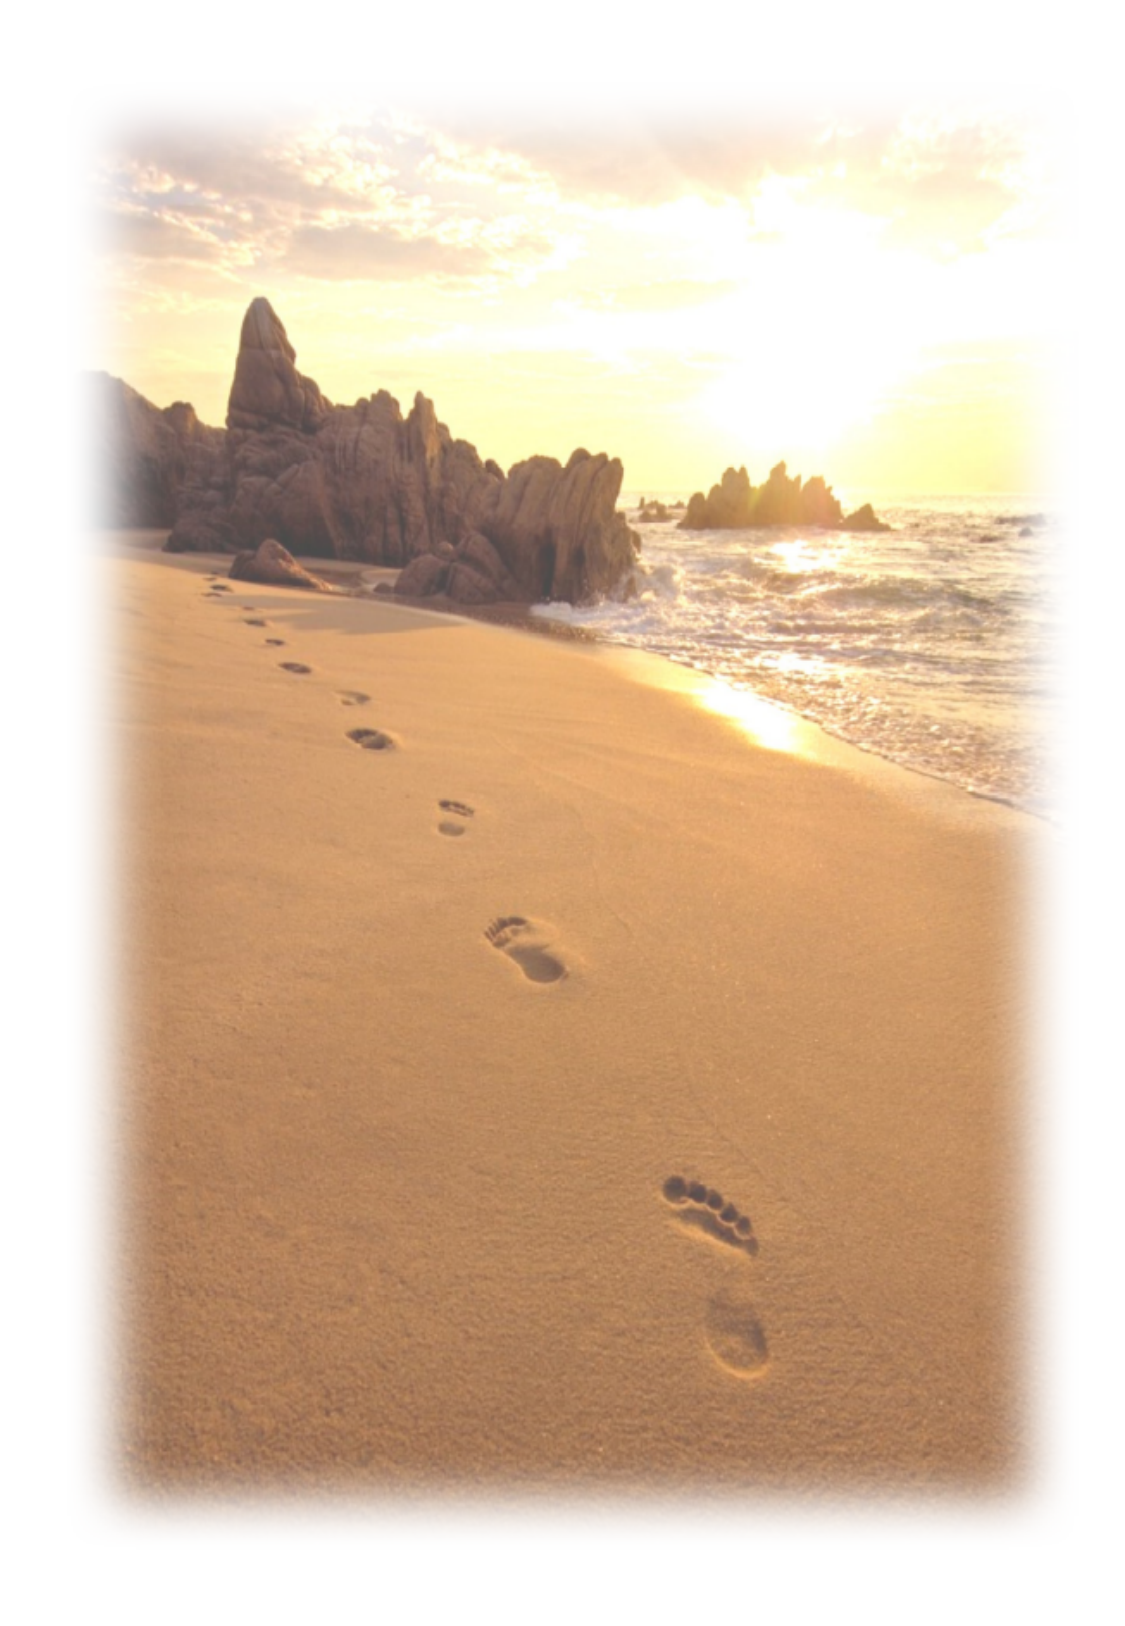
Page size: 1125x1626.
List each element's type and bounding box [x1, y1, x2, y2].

text_box [158, 173, 989, 1461]
